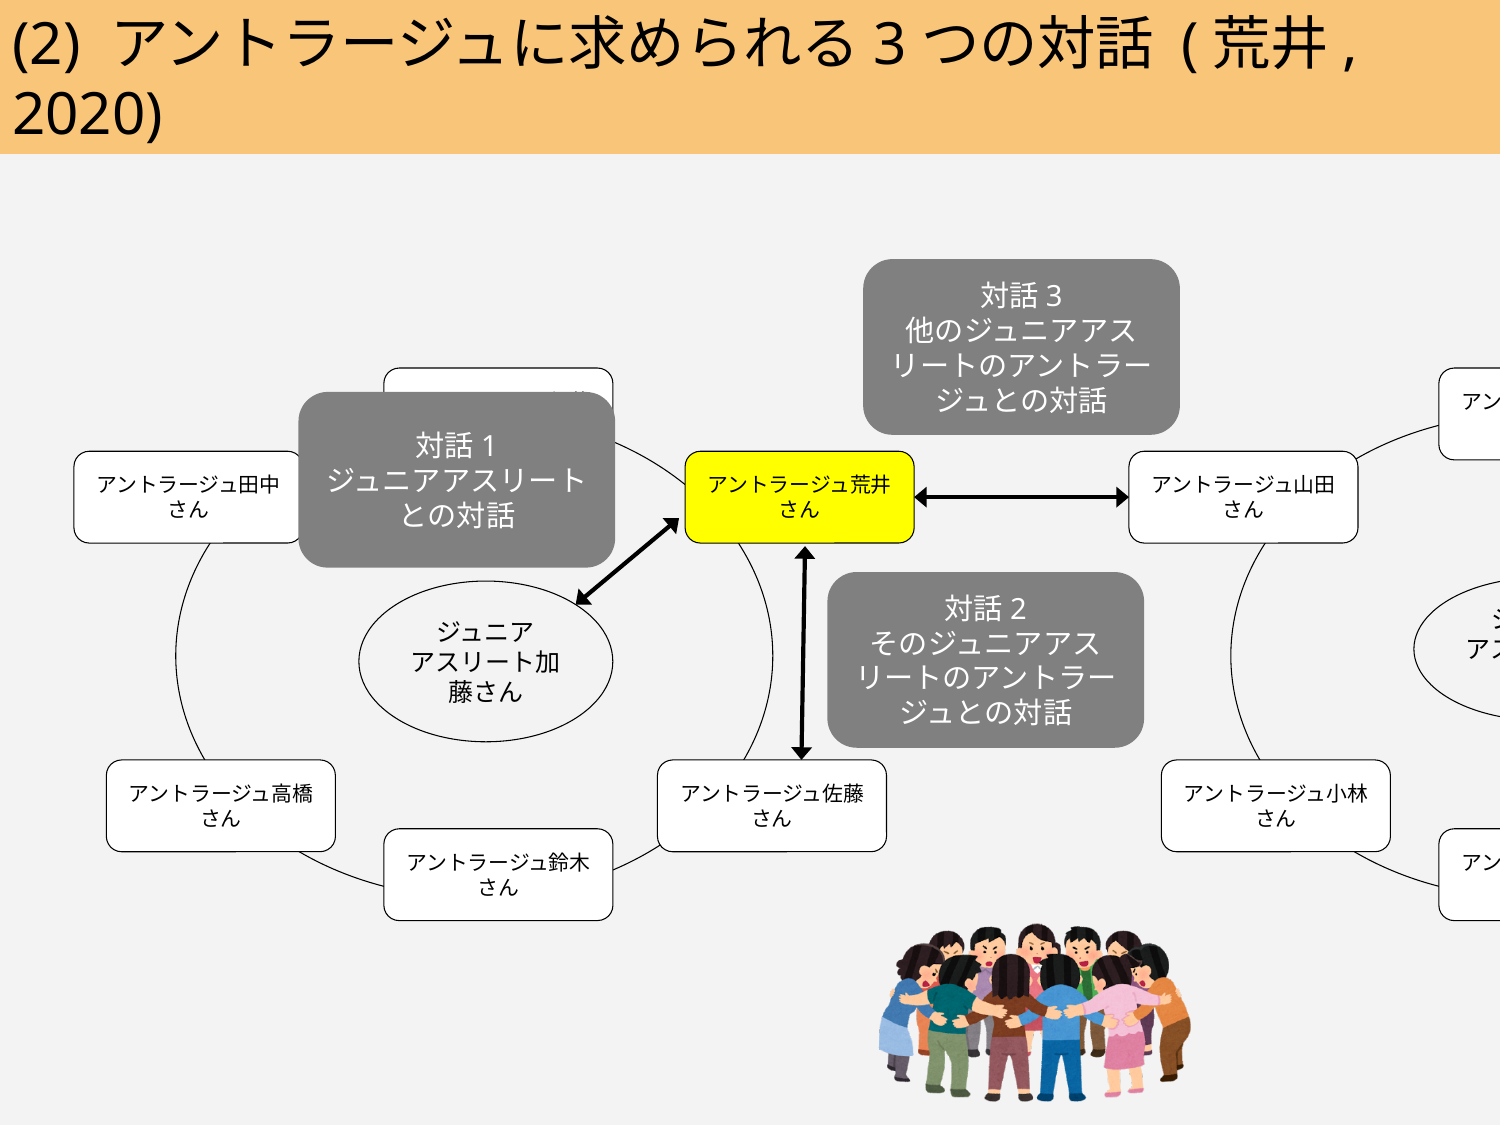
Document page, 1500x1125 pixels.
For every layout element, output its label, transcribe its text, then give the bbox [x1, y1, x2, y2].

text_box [801, 545, 806, 761]
text_box 対話2 そのジュニアアスリートのアントラージュとの対話 [825, 569, 1147, 750]
text_box ジュニア アスリート井上さん [1411, 579, 1500, 719]
text_box [1228, 423, 1500, 888]
text_box アントラージュ中村さん [1436, 826, 1500, 923]
text_box アントラージュ小林さん [1159, 757, 1393, 854]
text_box (2) アントラージュに求められる3つの対話 (荒井, 2020) [0, 0, 1500, 154]
text_box ジュニア アスリート加藤さん [356, 578, 615, 744]
picture [875, 899, 1195, 1122]
text_box アントラージュ田中さん [71, 449, 296, 546]
text_box アントラージュ荒井さん [683, 449, 917, 546]
text_box [618, 441, 683, 519]
text_box 対話1 ジュニアアスリートとの対話 [296, 389, 618, 570]
text_box [173, 538, 775, 888]
text_box アントラージュ鈴木さん [381, 826, 616, 923]
text_box アントラージュ吉田さん [1436, 365, 1500, 462]
text_box アントラージュ高橋さん [104, 757, 338, 854]
text_box アントラージュ佐藤さん [655, 757, 889, 854]
text_box アントラージュ伊藤さん [381, 365, 615, 407]
text_box 対話3 他のジュニアアスリートのアントラージュとの対話 [861, 256, 1183, 437]
text_box アントラージュ山田さん [1126, 449, 1361, 546]
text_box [575, 517, 680, 605]
